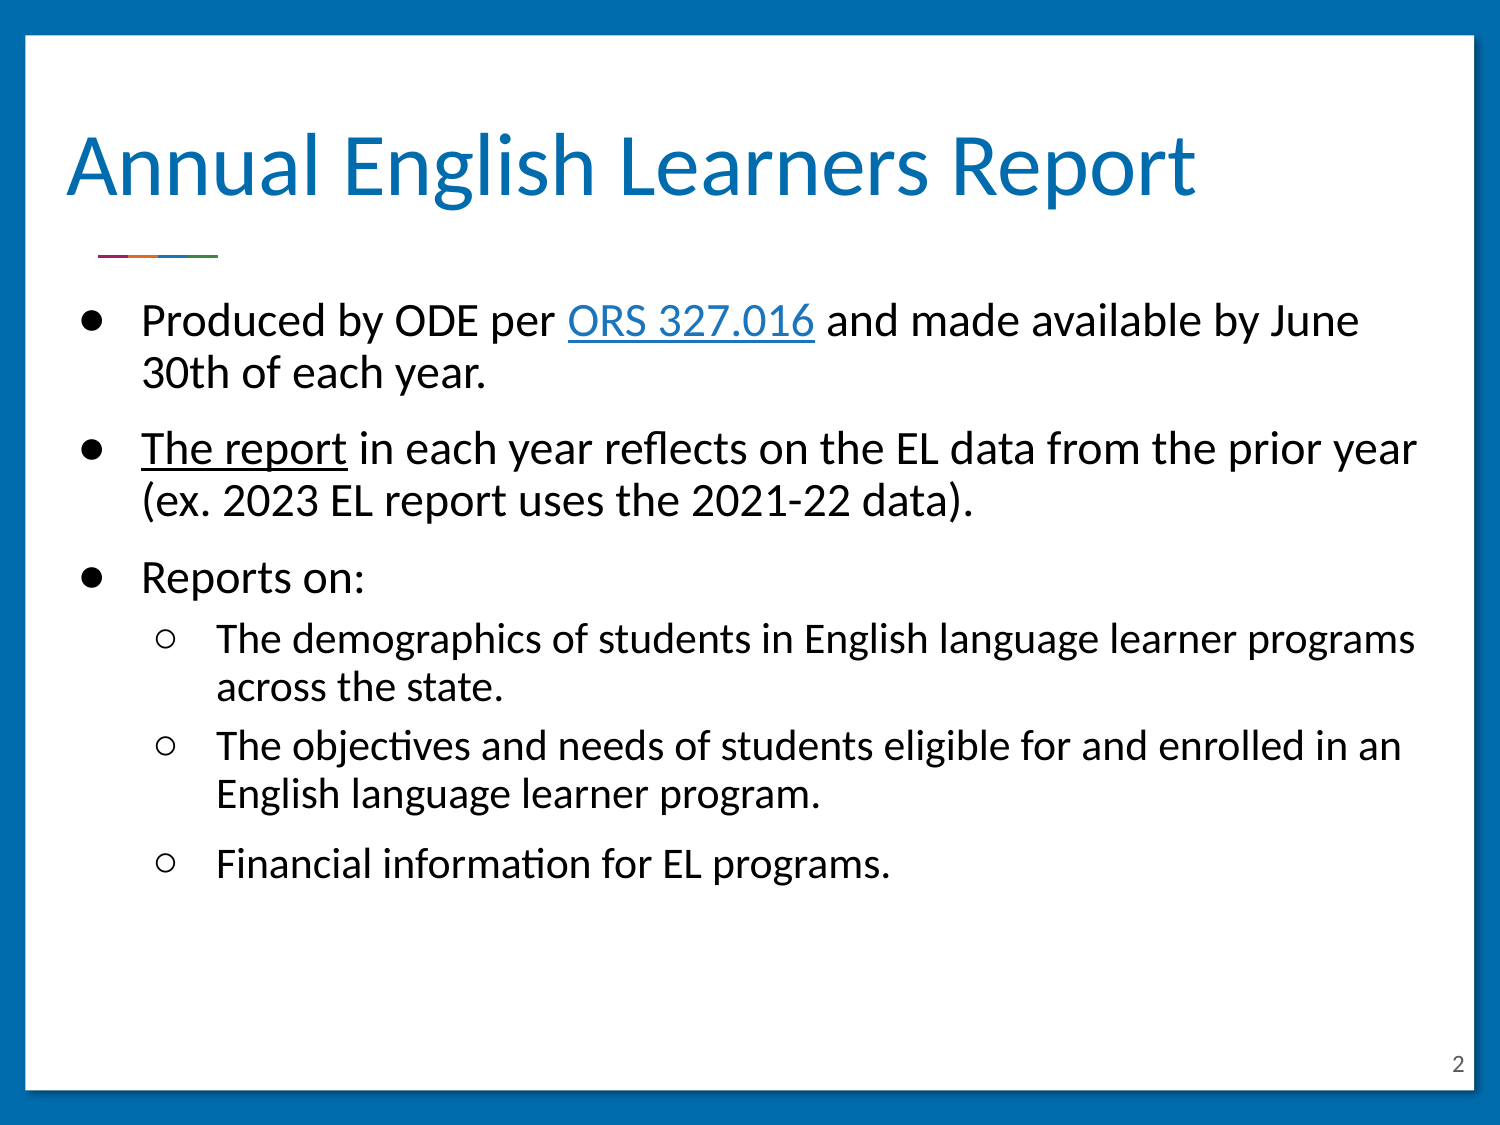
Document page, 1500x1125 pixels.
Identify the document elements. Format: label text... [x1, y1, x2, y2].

list Produced by ODE per ORS 327.016 and made available by June 30th of each year. The report in each year reflects on the EL data from the prior year (ex. 2023 EL report uses the 2021-22 data). Reports on: The demographics of students in English language learner programs across the state. The objectives and needs of students eligible for and enrolled in an English language learner program. Financial information for EL programs. [51, 287, 1449, 1035]
slide_number 2 [1389, 1019, 1480, 1106]
title Annual English Learners Report [51, 97, 1449, 223]
